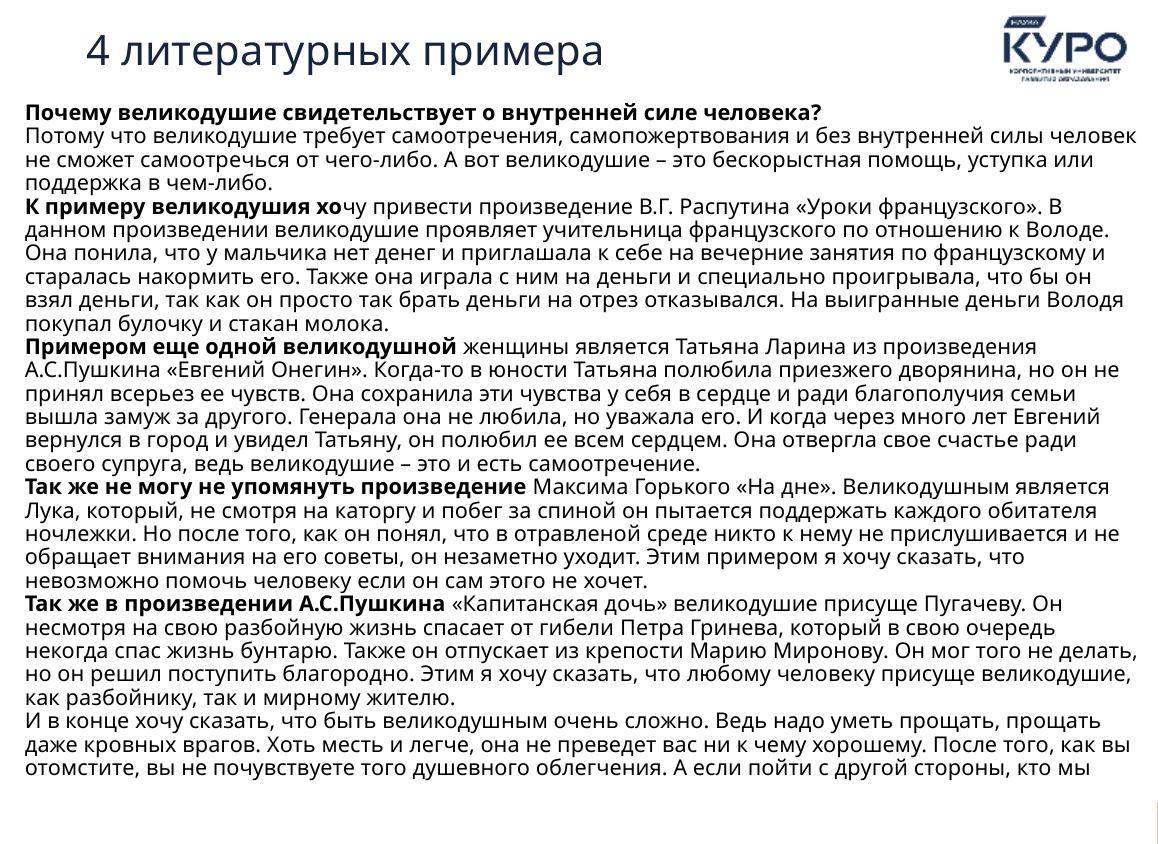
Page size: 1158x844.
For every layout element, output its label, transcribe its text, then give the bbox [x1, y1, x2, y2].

picture [0, 0, 1158, 844]
title 4 литературных примера [71, 16, 811, 94]
list Почему великодушие свидетельствует о внутренней силе человека? Потому что великодушие требует самоотречения, самопожертвования и без внутренней силы человек не сможет самоотречься от чего-либо. А вот великодушие – это бескорыстная помощь, уступка или поддержка в чем-либо. К примеру великодушия хочу привести произведение В.Г. Распутина «Уроки французского». В данном произведении великодушие проявляет учительница французского по отношению к Володе. Она понила, что у мальчика нет денег и приглашала к себе на вечерние занятия по французскому и старалась накормить его. Также она играла с ним на деньги и специально проигрывала, что бы он взял деньги, так как он просто так брать деньги на отрез отказывался. На выигранные деньги Володя покупал булочку и стакан молока. Примером еще одной великодушной женщины является Татьяна Ларина из произведения А.С.Пушкина «Евгений Онегин». Когда-то в юности Татьяна полюбила приезжего дворянина, но он не принял всерьез ее чувств. Она сохранила эти чувства у себя в сердце и ради благополучия семьи вышла замуж за другого. Генерала она не любила, но уважала его. И когда через много лет Евгений вернулся в город и увидел Татьяну, он полюбил ее всем сердцем. Она отвергла свое счастье ради своего супруга, ведь великодушие – это и есть самоотречение. Так же не могу не упомянуть произведение Максима Горького «На дне». Великодушным является Лука, который, не смотря на каторгу и побег за спиной он пытается поддержать каждого обитателя ночлежки. Но после того, как он понял, что в отравленой среде никто к нему не прислушивается и не обращает внимания на его советы, он незаметно уходит. Этим примером я хочу сказать, что невозможно помочь человеку если он сам этого не хочет. Так же в произведении А.С.Пушкина «Капитанская дочь» великодушие присуще Пугачеву. Он несмотря на свою разбойную жизнь спасает от гибели Петра Гринева, который в свою очередь некогда спас жизнь бунтарю. Также он отпускает из крепости Марию Миронову. Он мог того не делать, но он решил поступить благородно. Этим я хочу сказать, что любому человеку присуще великодушие, как разбойнику, так и мирному жителю. И в конце хочу сказать, что быть великодушным очень сложно. Ведь надо уметь прощать, прощать даже кровных врагов. Хоть месть и легче, она не преведет вас ни к чему хорошему. После того, как вы отомстите, вы не почувствуете того душевного облегчения. А если пойти с другой стороны, кто мы такие, чтобы не прощать, если все наши грехи нам прощает Всевышний. [9, 94, 1158, 781]
